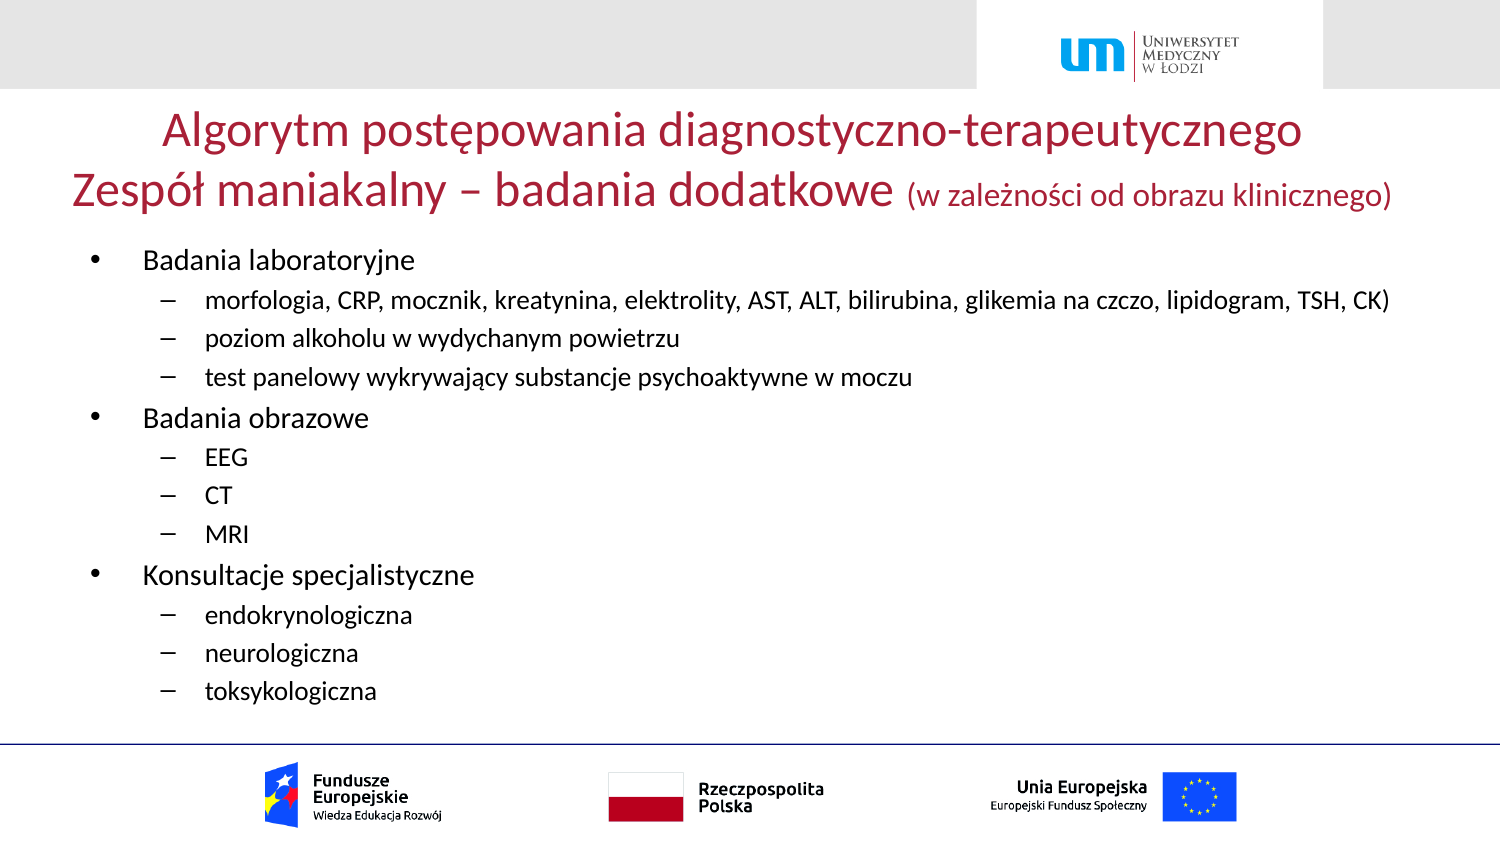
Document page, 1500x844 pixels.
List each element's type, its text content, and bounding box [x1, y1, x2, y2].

title Algorytm postępowania diagnostyczno-terapeutycznego Zespół maniakalny – badania dodatkowe (w zależności od obrazu klinicznego) [41, 114, 1425, 198]
list Badania laboratoryjne morfologia, CRP, mocznik, kreatynina, elektrolity, AST, ALT, bilirubina, glikemia na czczo, lipidogram, TSH, CK) poziom alkoholu w wydychanym powietrzu test panelowy wykrywający substancje psychoaktywne w moczu Badania obrazowe EEG CT MRI Konsultacje specjalistyczne endokrynologiczna neurologiczna toksykologiczna [75, 232, 1425, 729]
picture [0, 0, 1500, 844]
